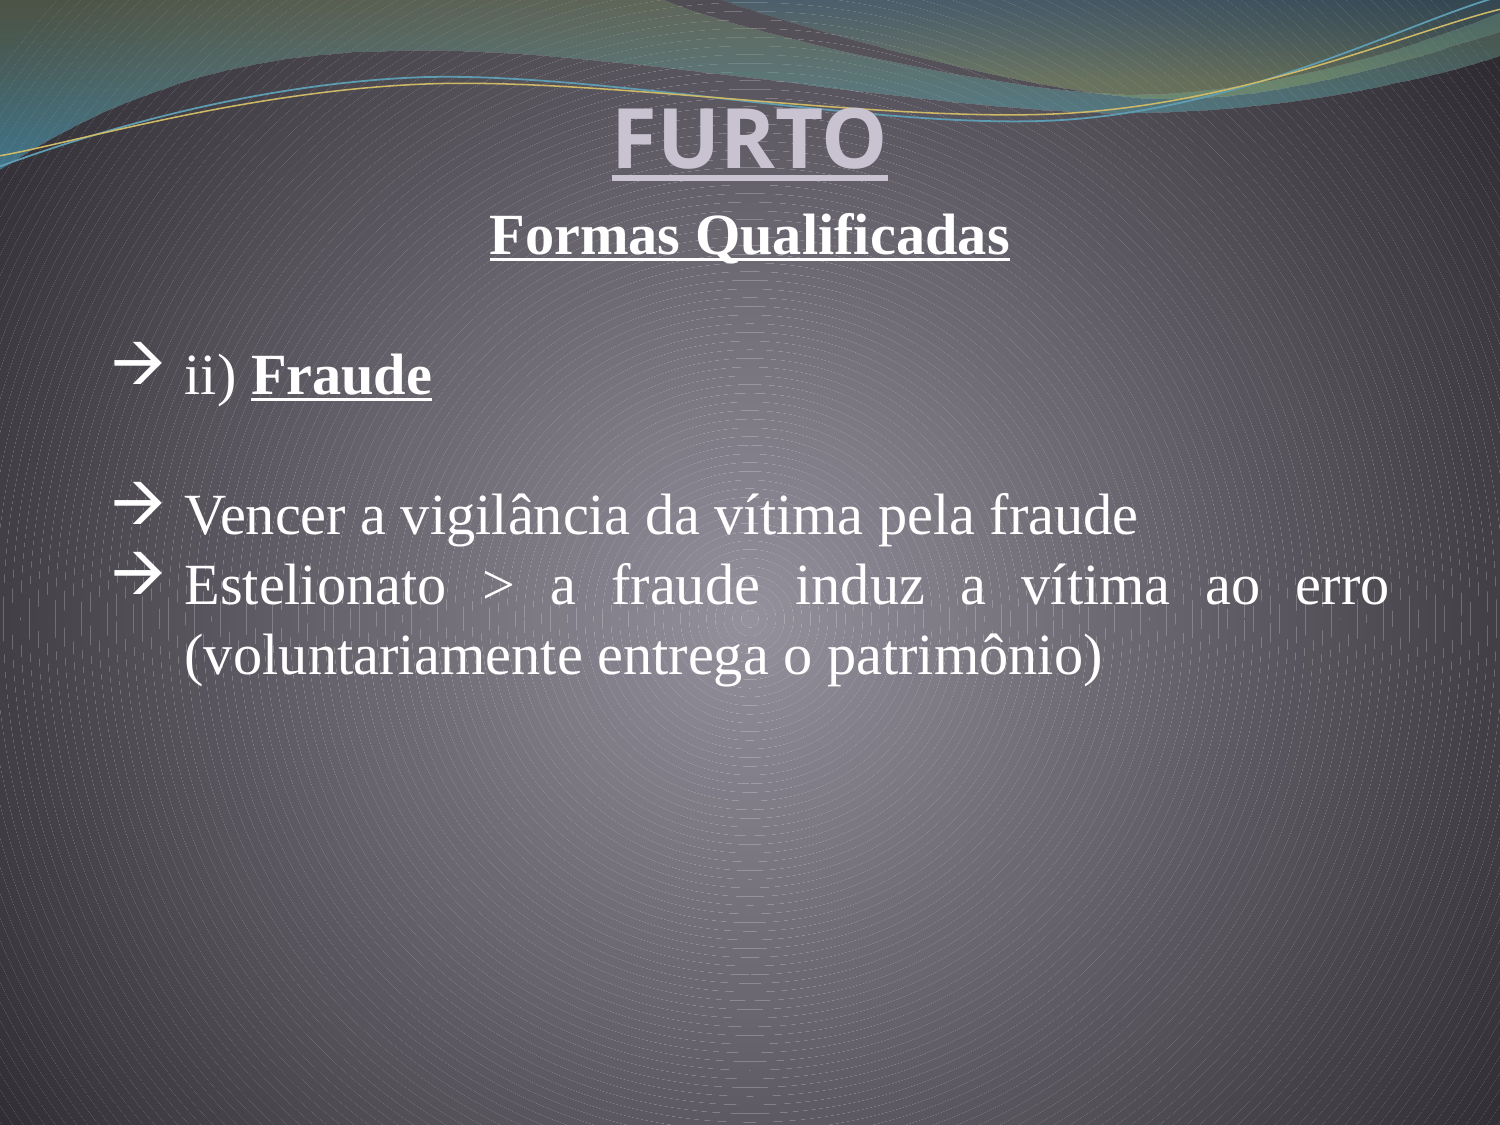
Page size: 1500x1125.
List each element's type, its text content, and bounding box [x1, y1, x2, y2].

text_box Formas Qualificadas ii) Fraude Vencer a vigilância da vítima pela fraude Estelionato > a fraude induz a vítima ao erro (voluntariamente entrega o patrimônio) [94, 188, 1406, 694]
text_box FURTO [0, 78, 1500, 211]
